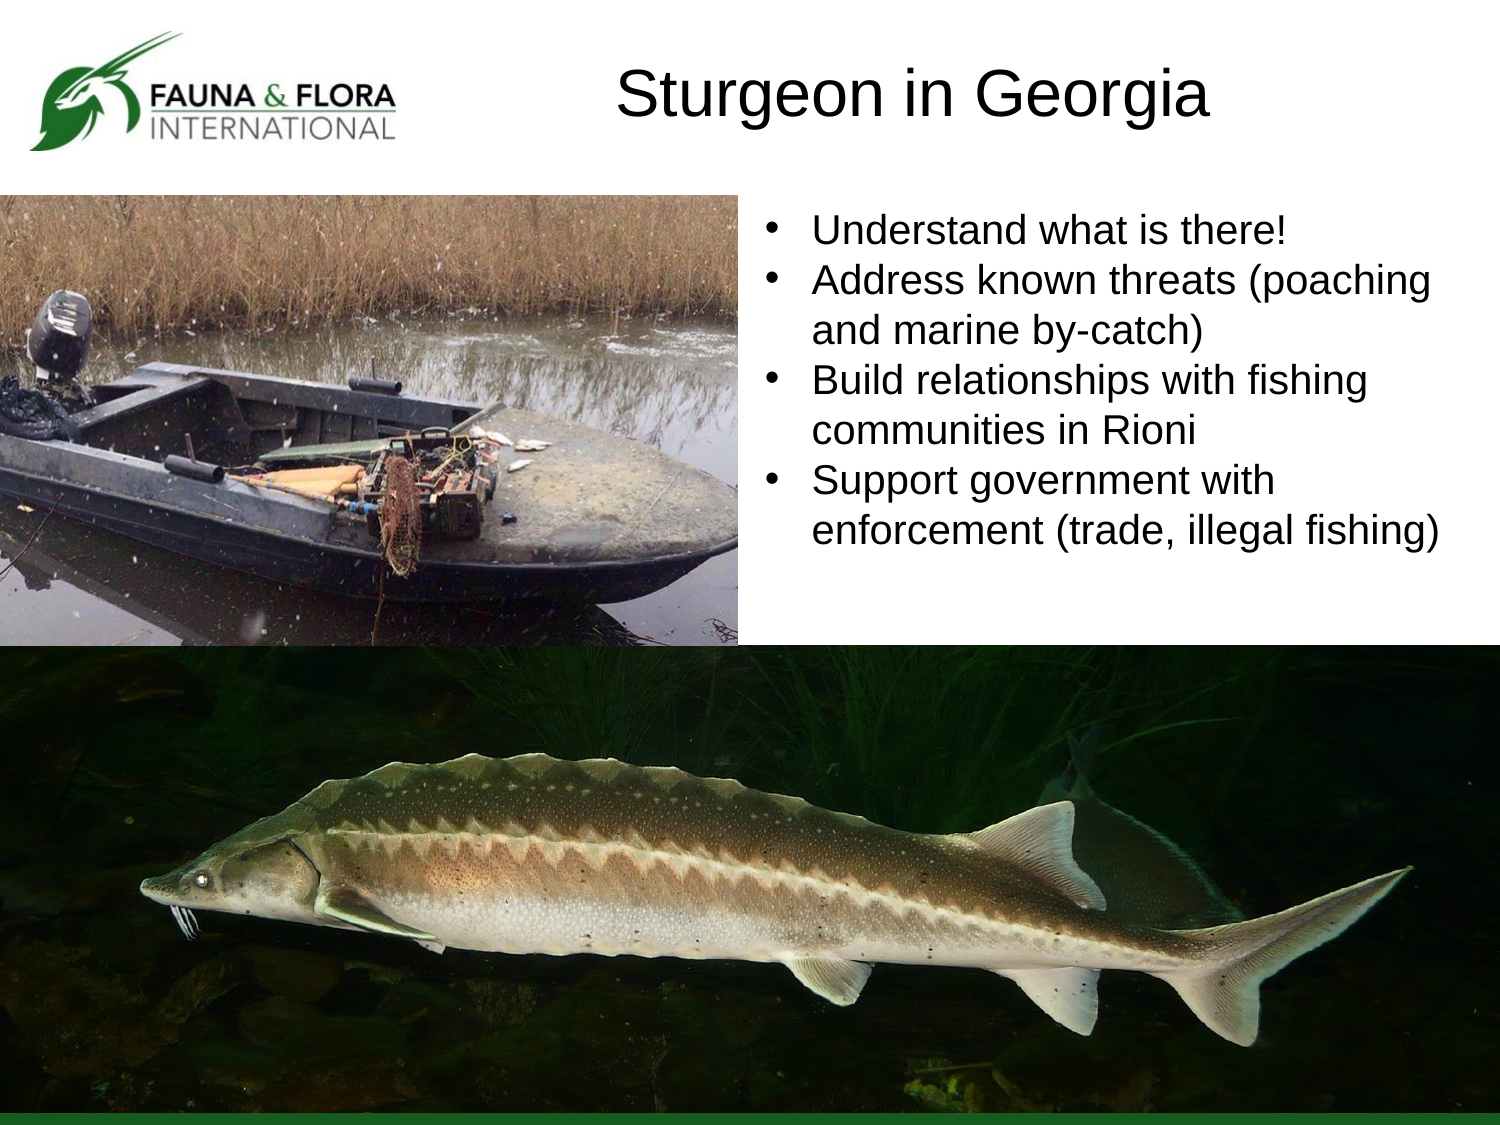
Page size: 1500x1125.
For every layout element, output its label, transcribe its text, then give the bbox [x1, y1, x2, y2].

text_box Understand what is there! Address known threats (poaching and marine by-catch) Build relationships with fishing communities in Rioni Support government with enforcement (trade, illegal fishing) [750, 195, 1483, 561]
picture [29, 31, 396, 151]
picture [0, 194, 1500, 1113]
list Sturgeon in Georgia [600, 42, 1500, 161]
